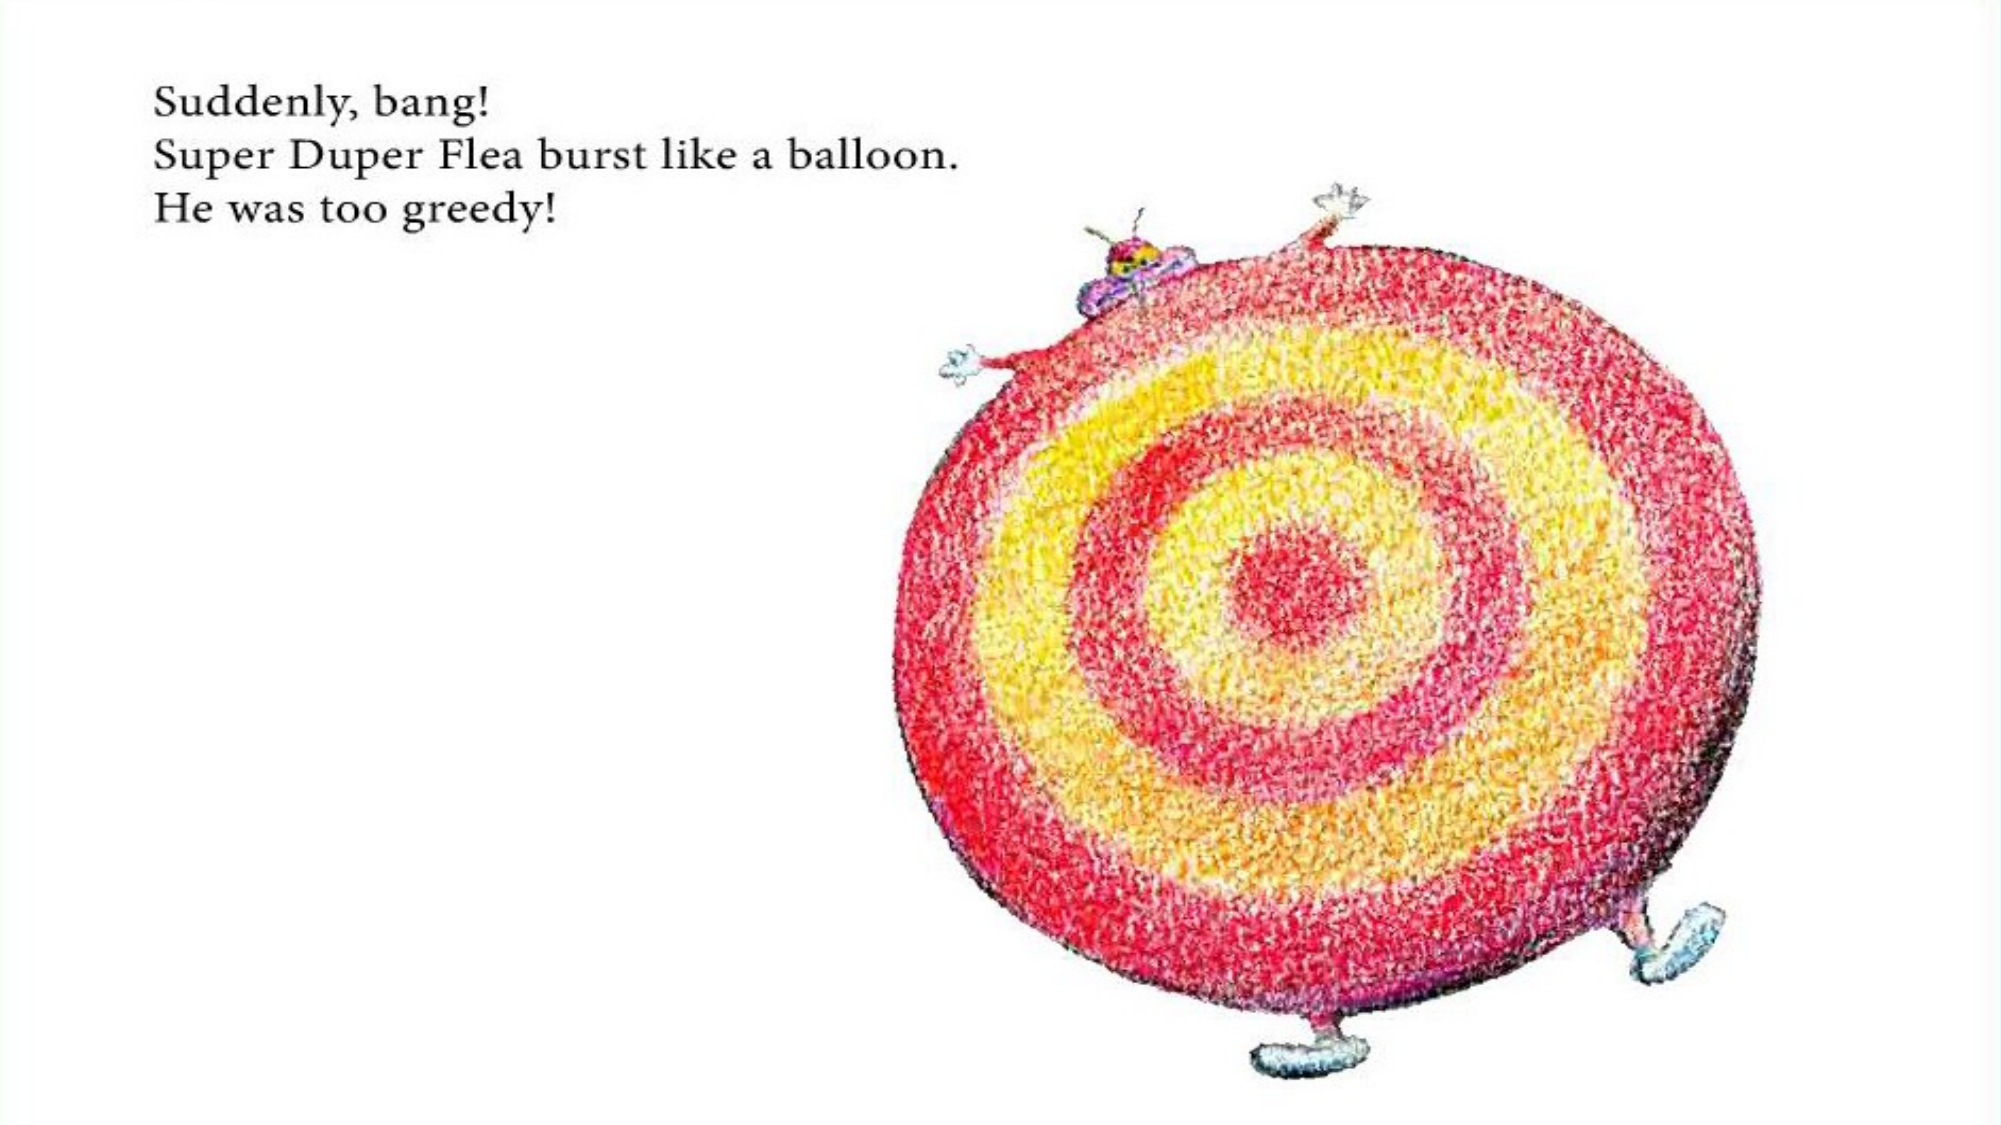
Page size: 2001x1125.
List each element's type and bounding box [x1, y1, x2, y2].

text_box [0, 0, 2000, 1125]
